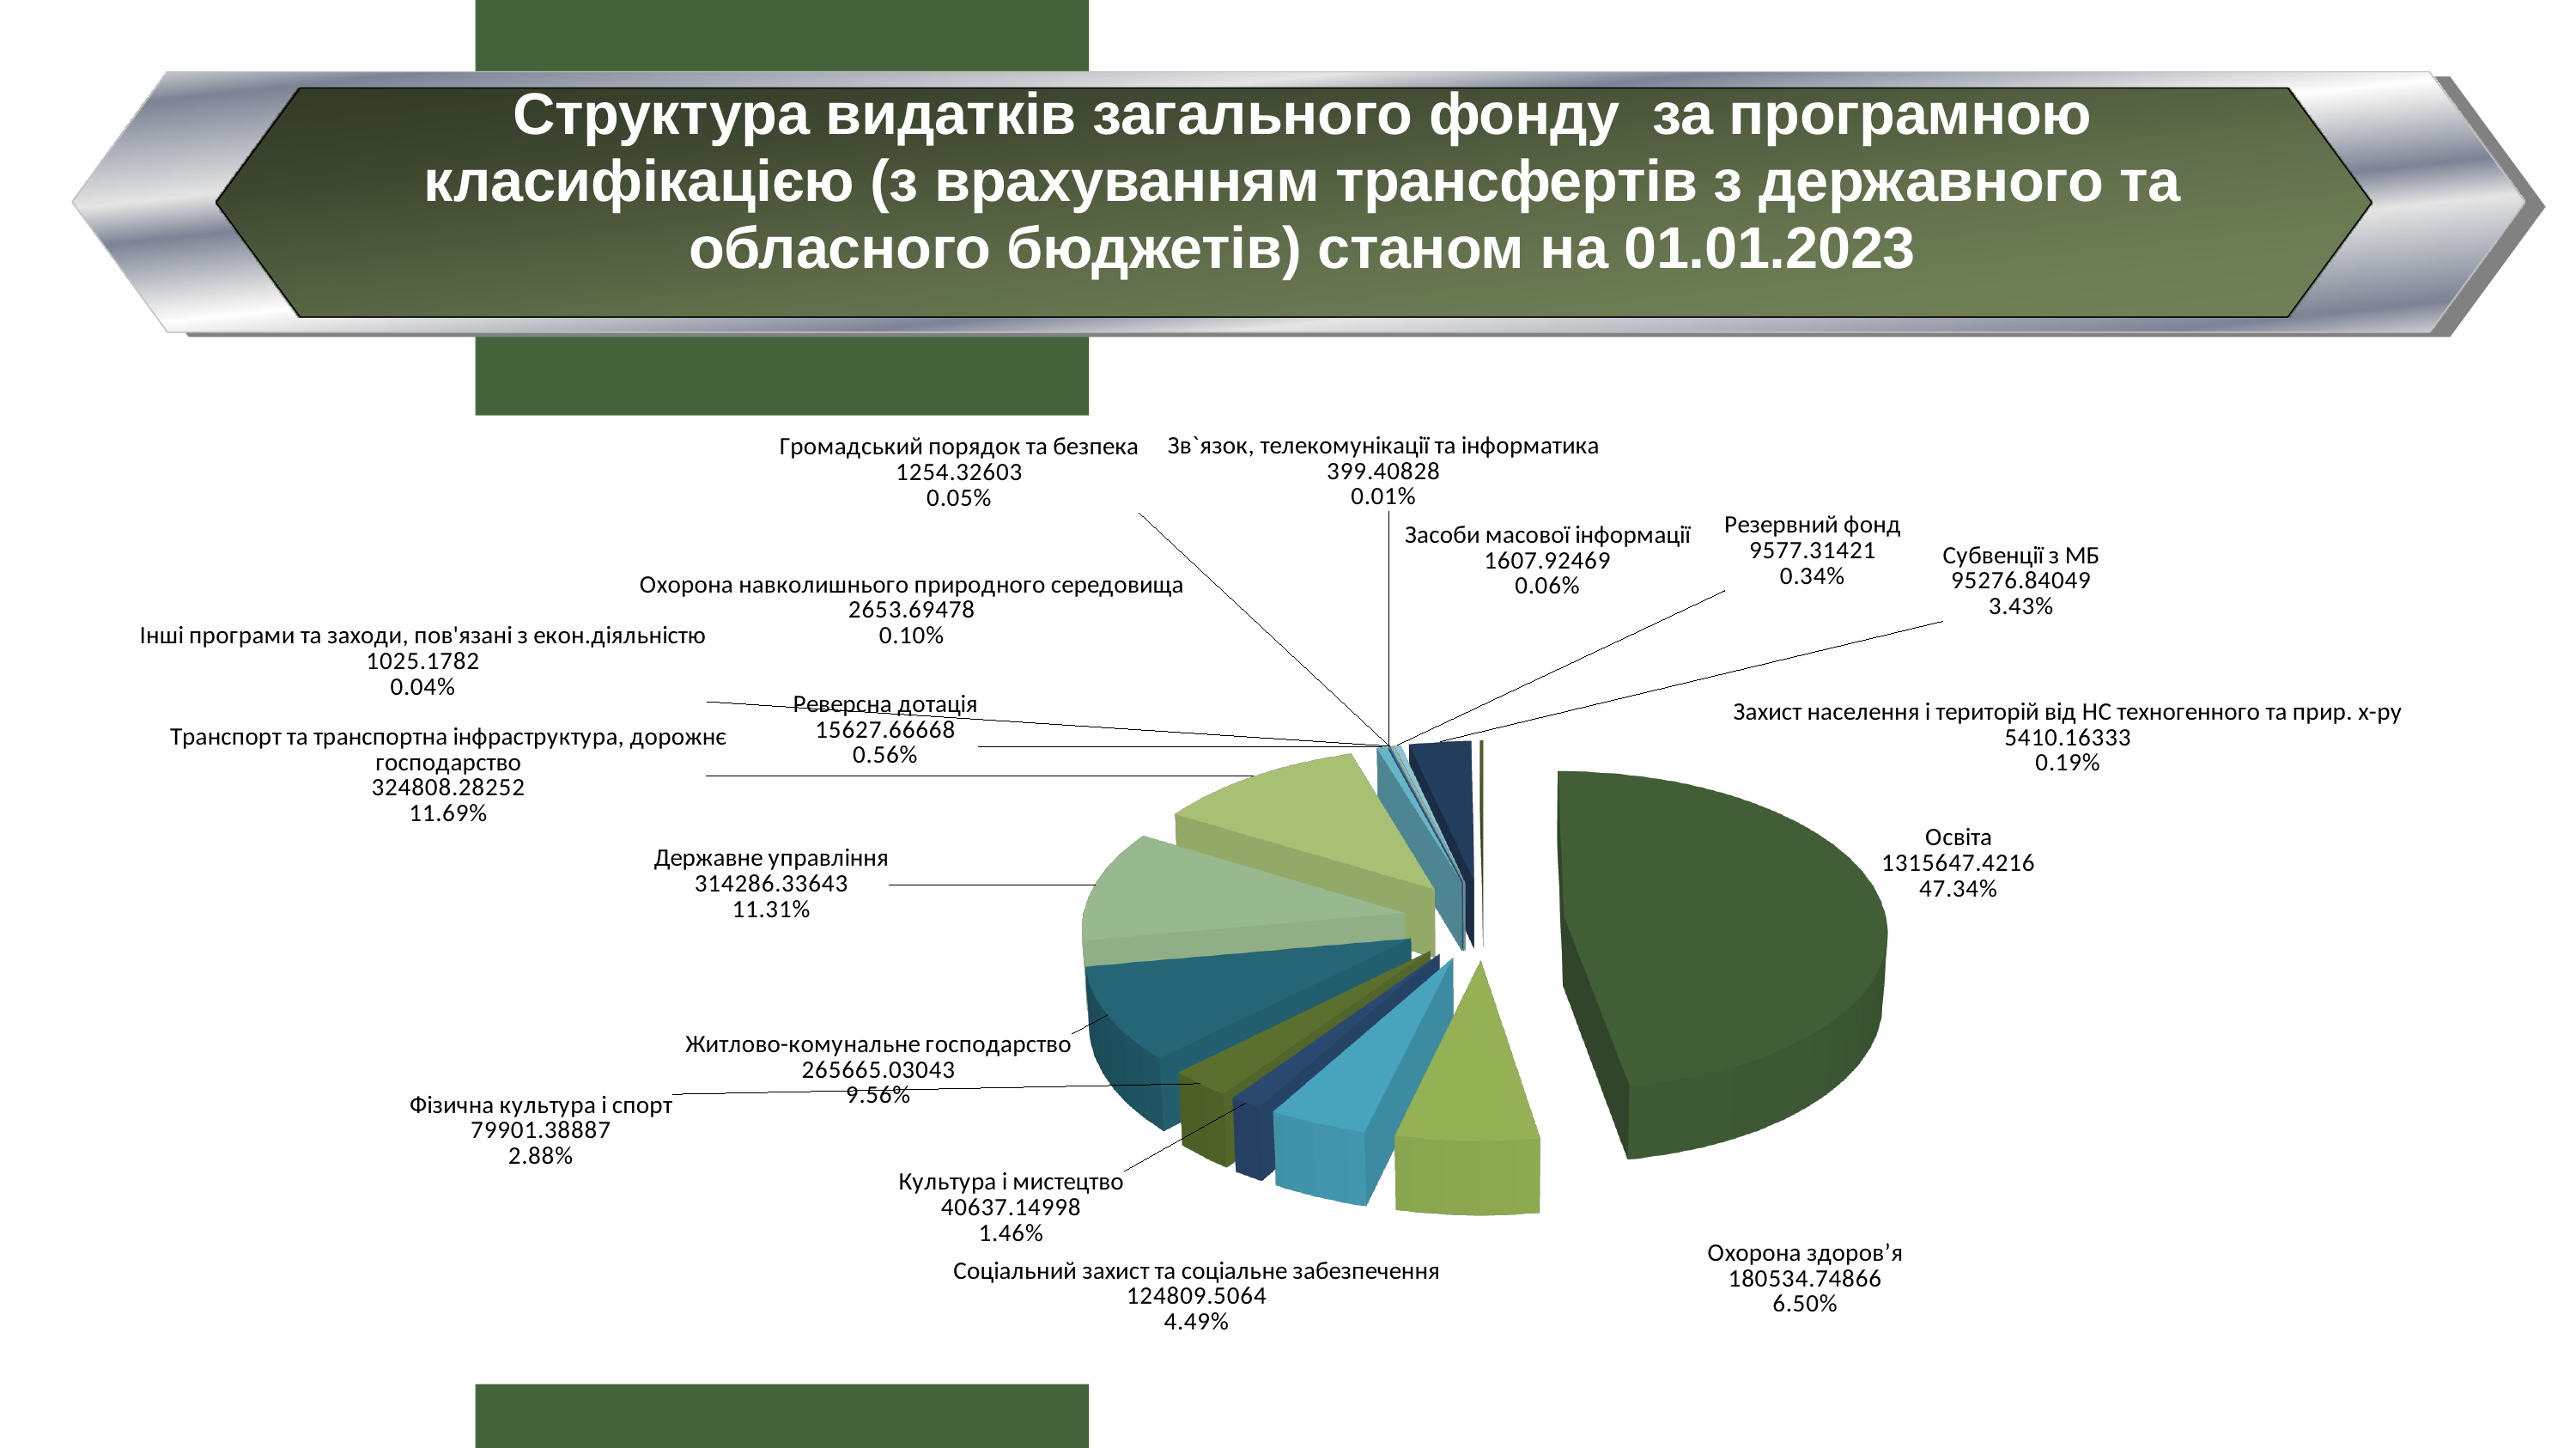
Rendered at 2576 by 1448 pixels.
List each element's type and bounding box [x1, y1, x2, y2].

text_box [70, 71, 2546, 338]
text_box [0, 0, 2576, 1448]
chart [92, 415, 2403, 1384]
